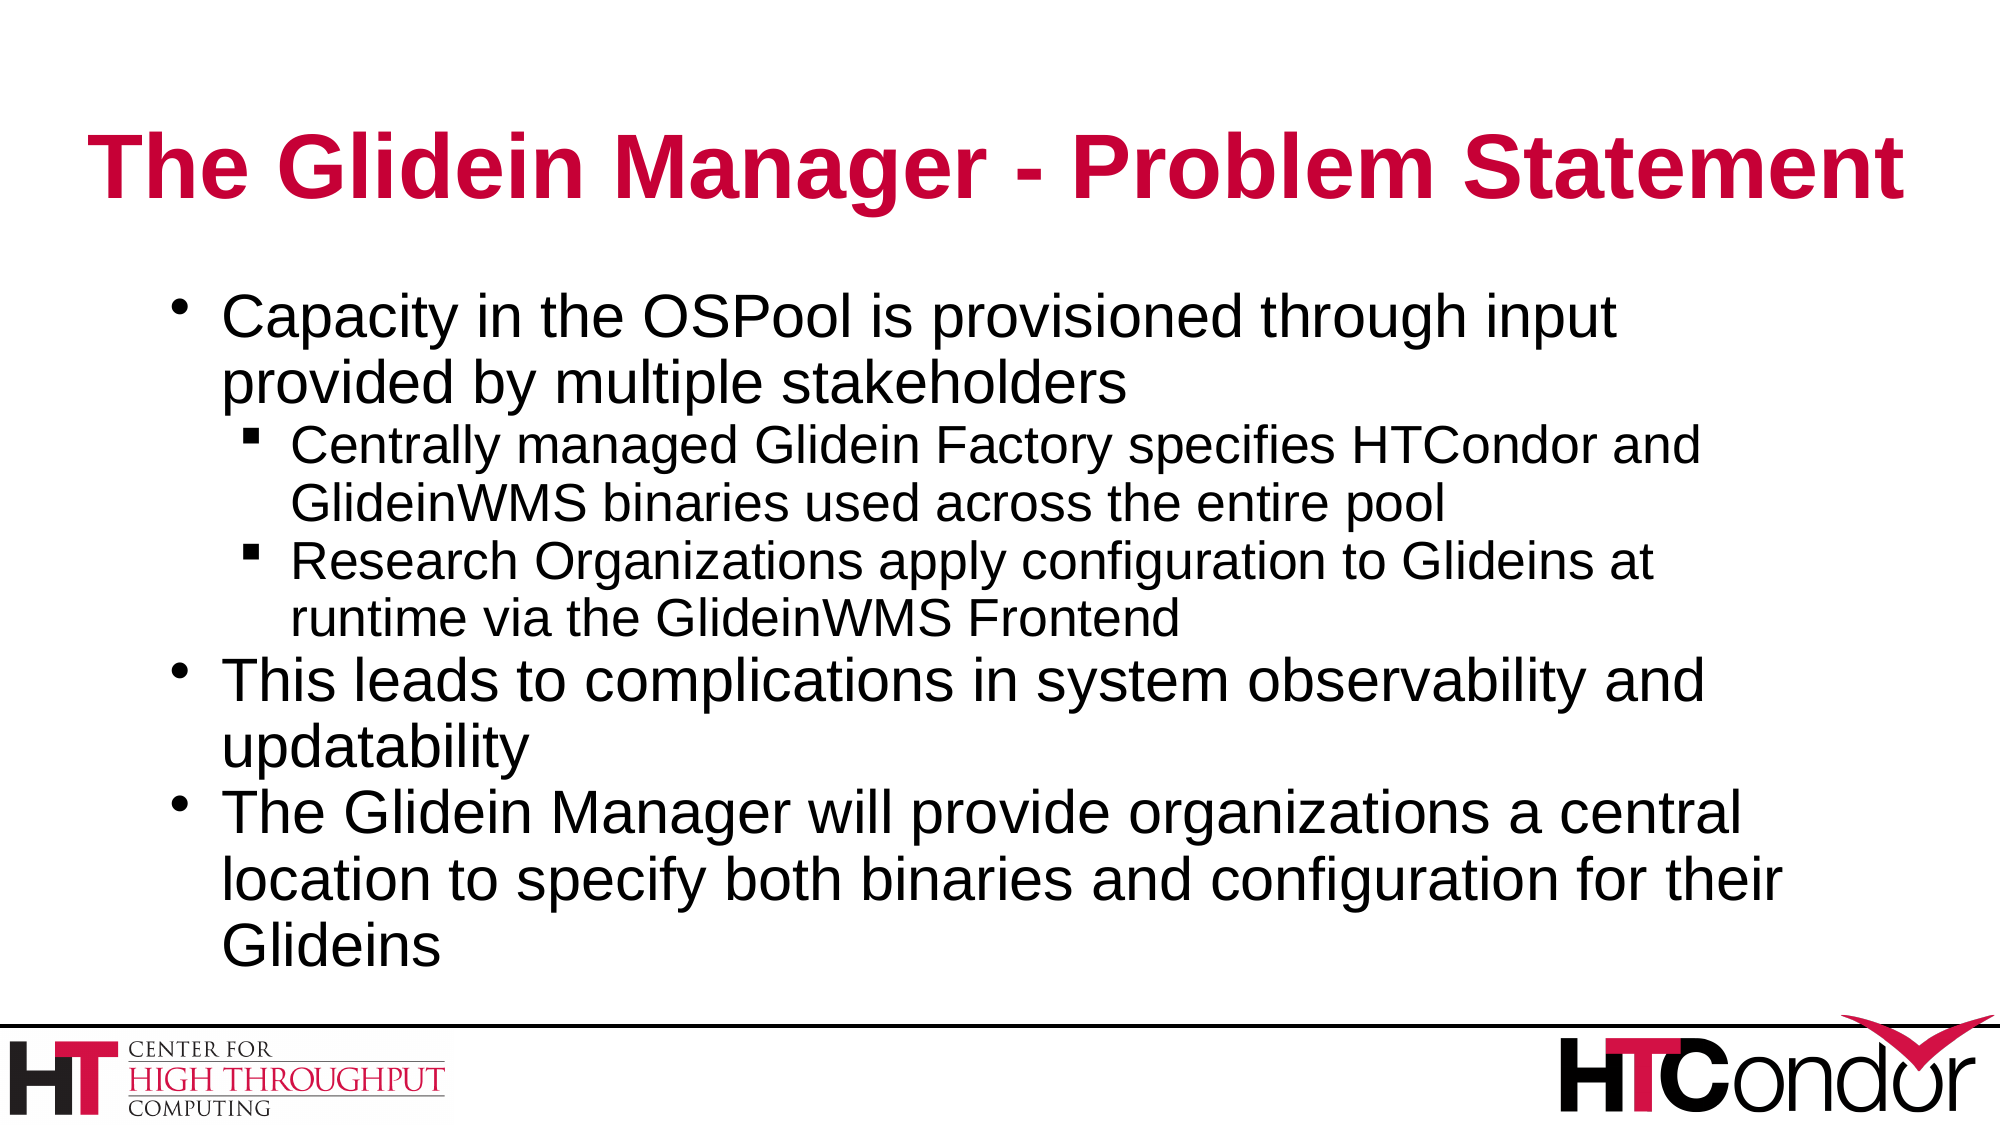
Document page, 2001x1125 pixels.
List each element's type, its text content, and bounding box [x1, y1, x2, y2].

list Capacity in the OSPool is provisioned through input provided by multiple stakeholders Centrally managed Glidein Factory specifies HTCondor and GlideinWMS binaries used across the entire pool Research Organizations apply configuration to Glideins at runtime via the GlideinWMS Frontend This leads to complications in system observability and updatability The Glidein Manager will provide organizations a central location to specify both binaries and configuration for their Glideins [137, 277, 1863, 992]
picture [1555, 1014, 2000, 1119]
title The Glidein Manager - Problem Statement [72, 59, 1941, 278]
picture [0, 1029, 454, 1125]
